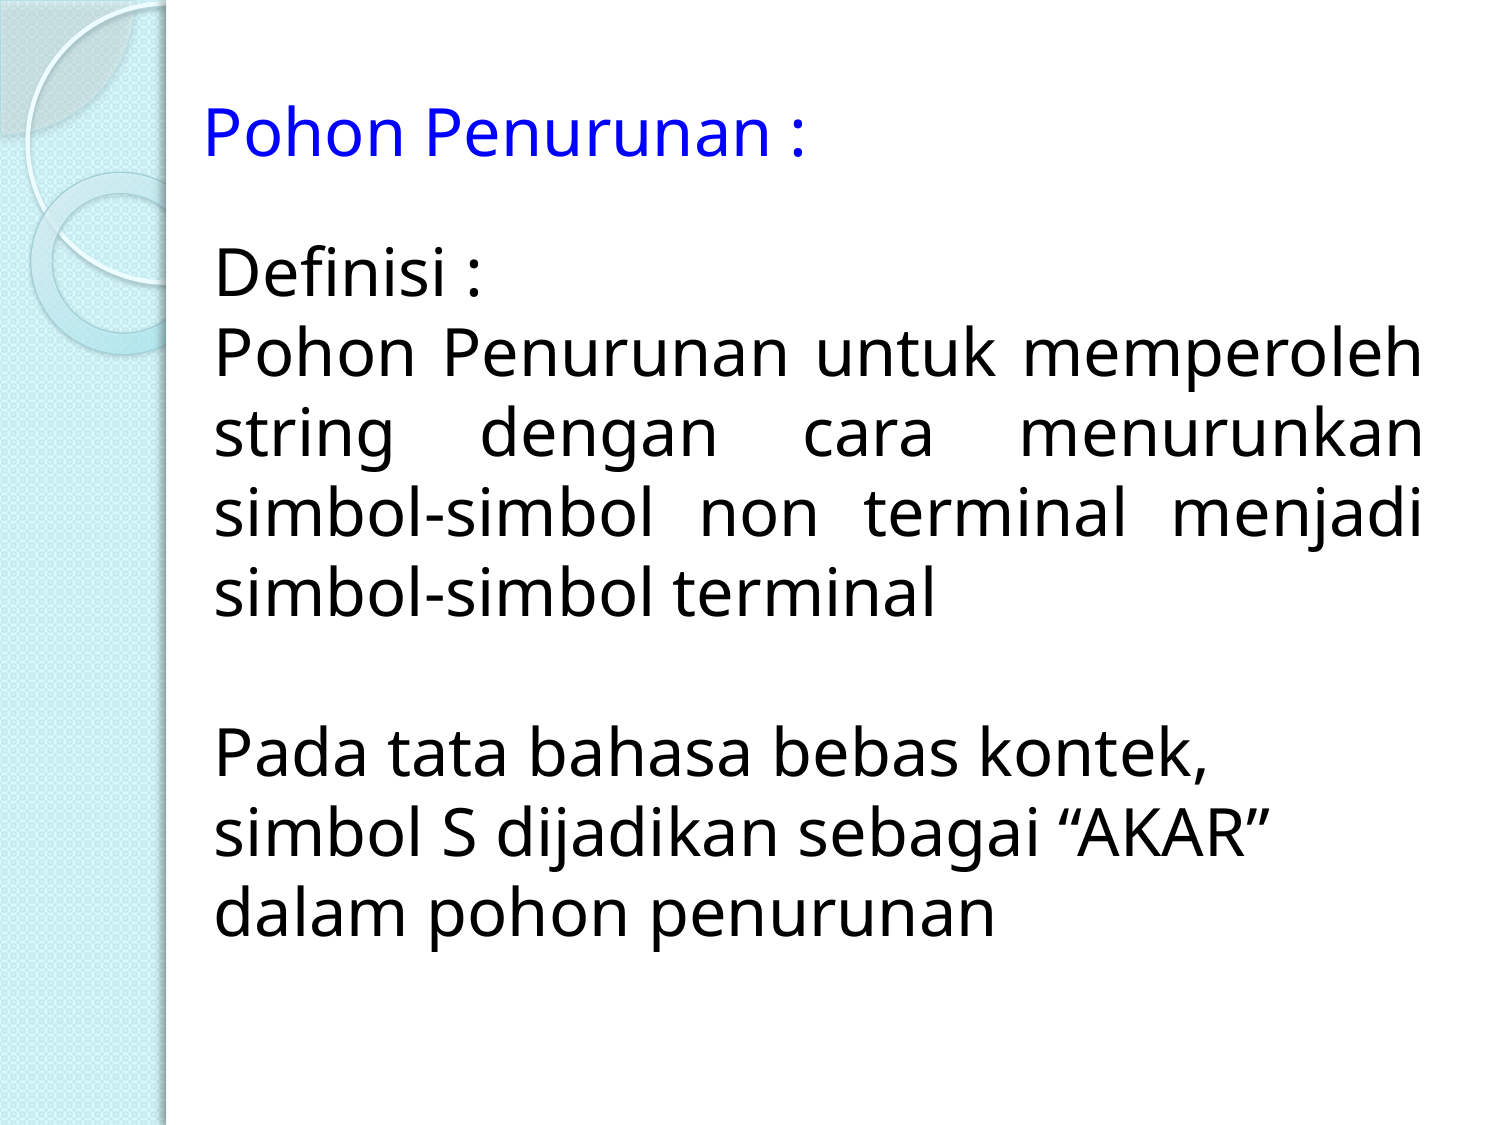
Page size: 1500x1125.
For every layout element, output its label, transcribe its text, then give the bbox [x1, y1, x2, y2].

text_box Definisi : Pohon Penurunan untuk memperoleh string dengan cara menurunkan simbol-simbol non terminal menjadi simbol-simbol terminal Pada tata bahasa bebas kontek, simbol S dijadikan sebagai “AKAR” dalam pohon penurunan [199, 222, 1442, 957]
text_box Pohon Penurunan : [187, 81, 824, 177]
